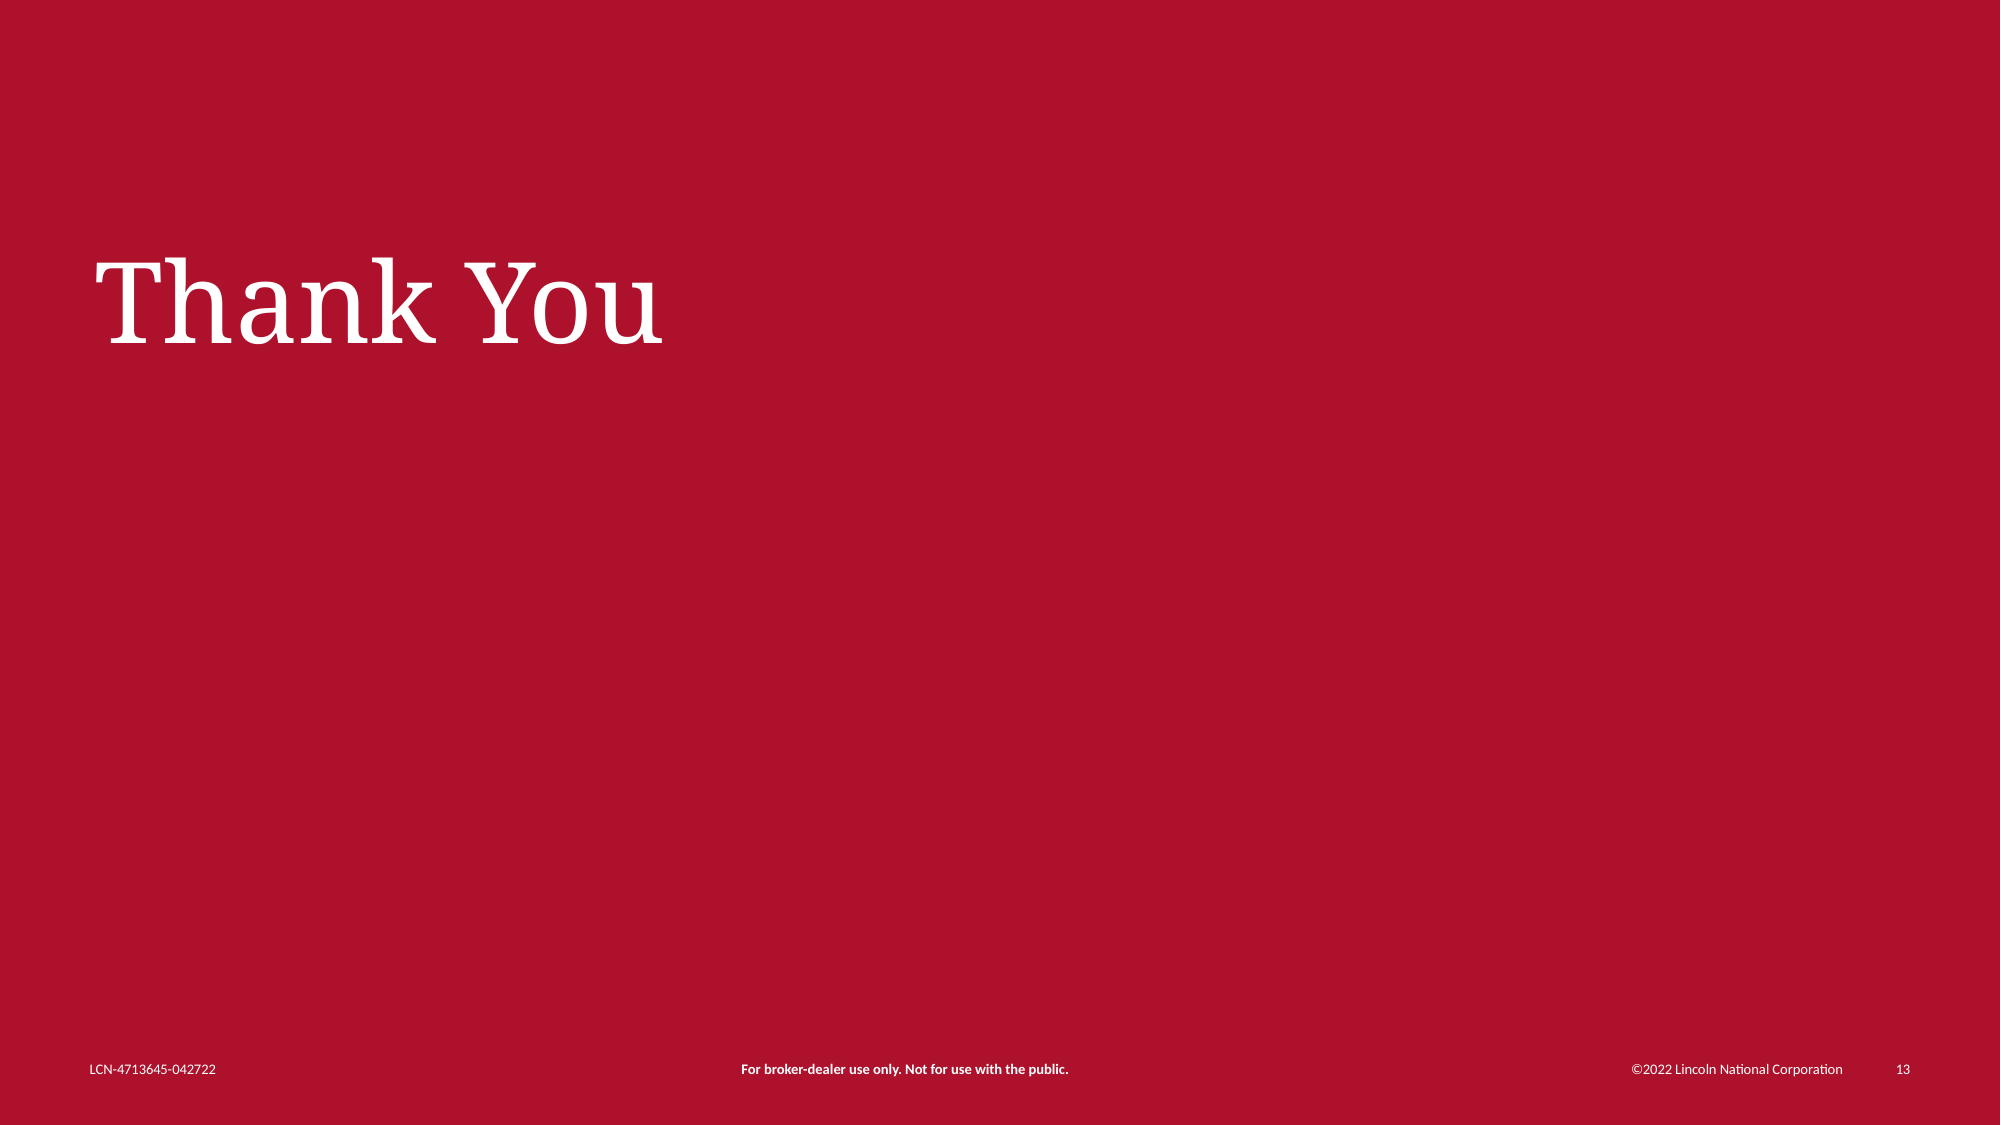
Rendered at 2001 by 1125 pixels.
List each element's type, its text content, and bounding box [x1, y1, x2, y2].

list Thank You [94, 231, 1906, 366]
